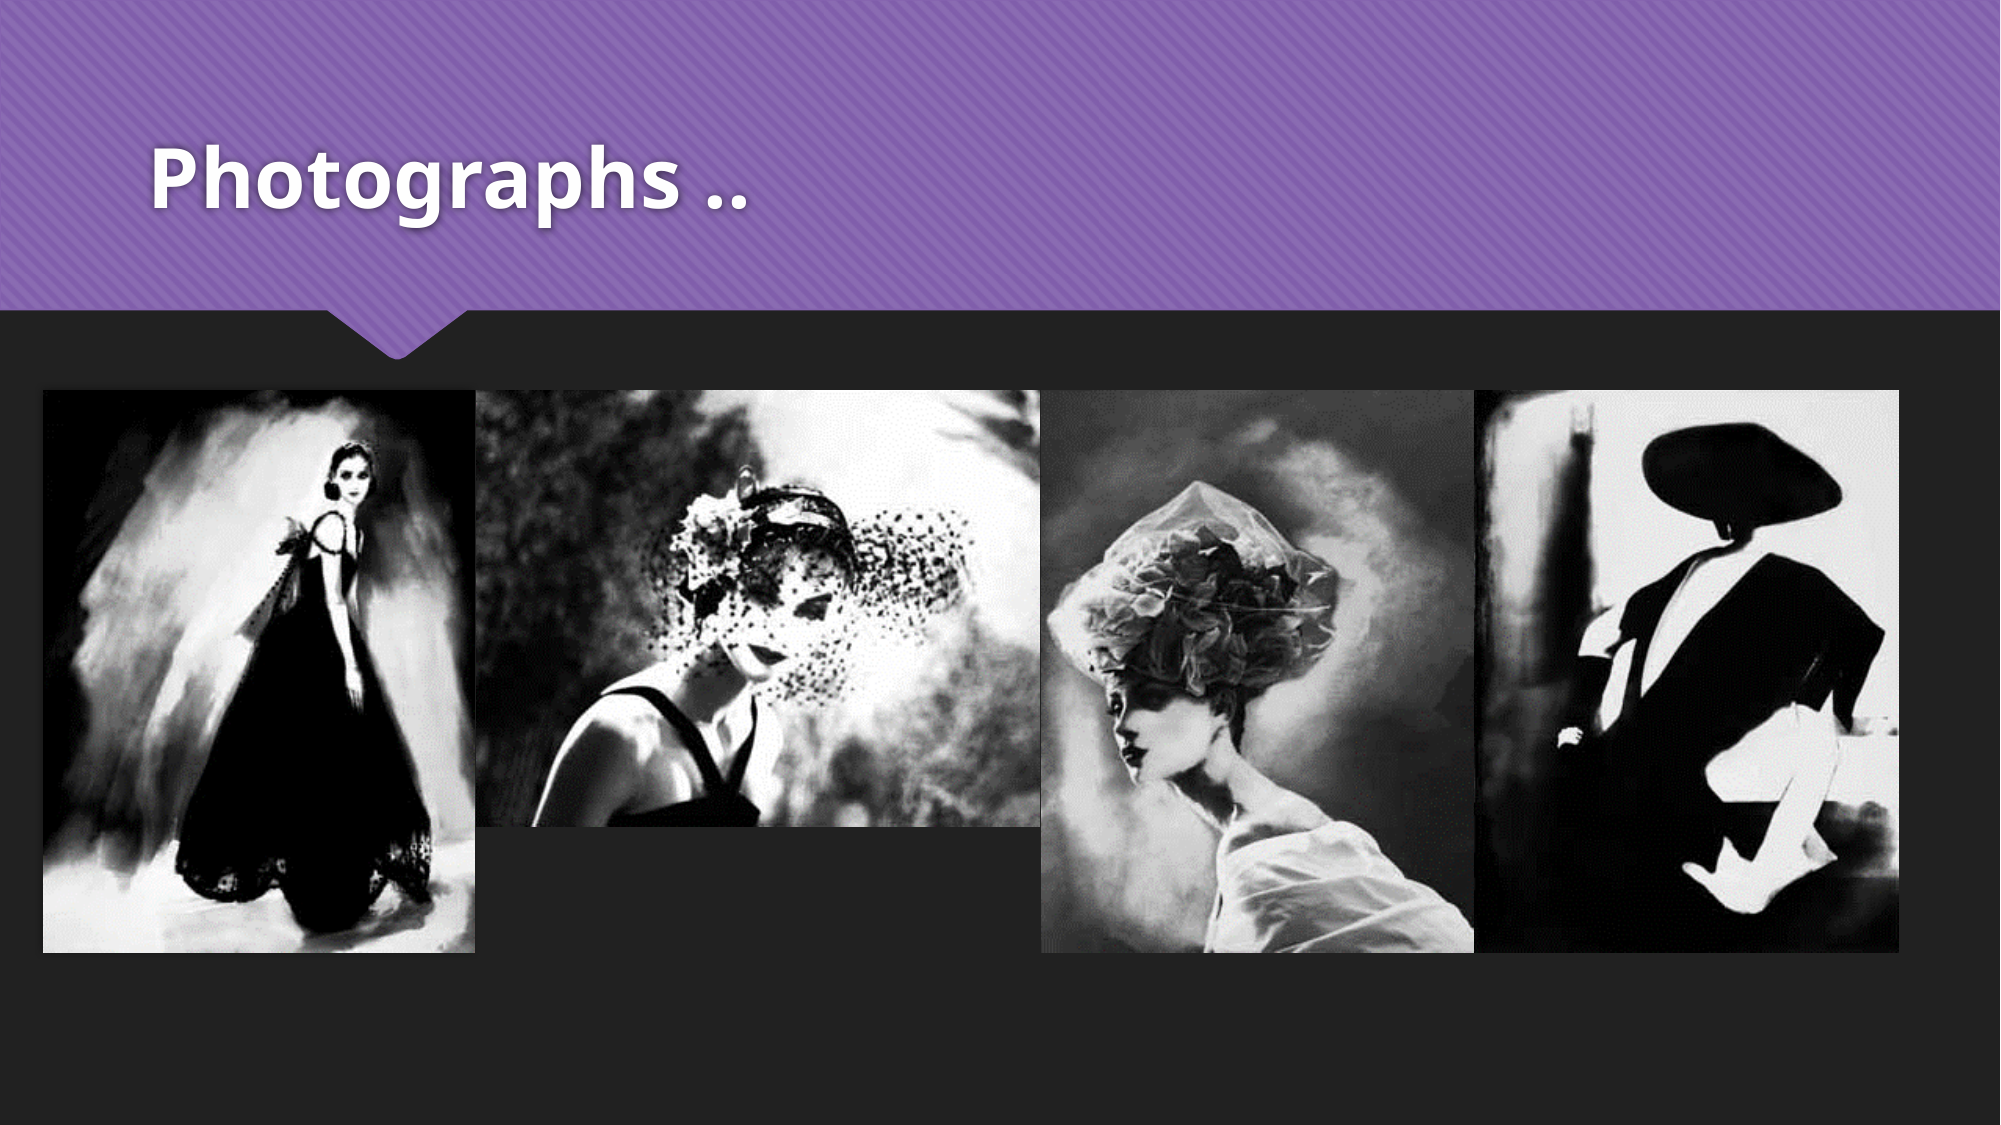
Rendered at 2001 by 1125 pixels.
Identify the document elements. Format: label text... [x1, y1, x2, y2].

picture [1041, 390, 1899, 954]
title Photographs .. [132, 73, 1868, 233]
picture [476, 390, 1040, 827]
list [43, 390, 475, 954]
